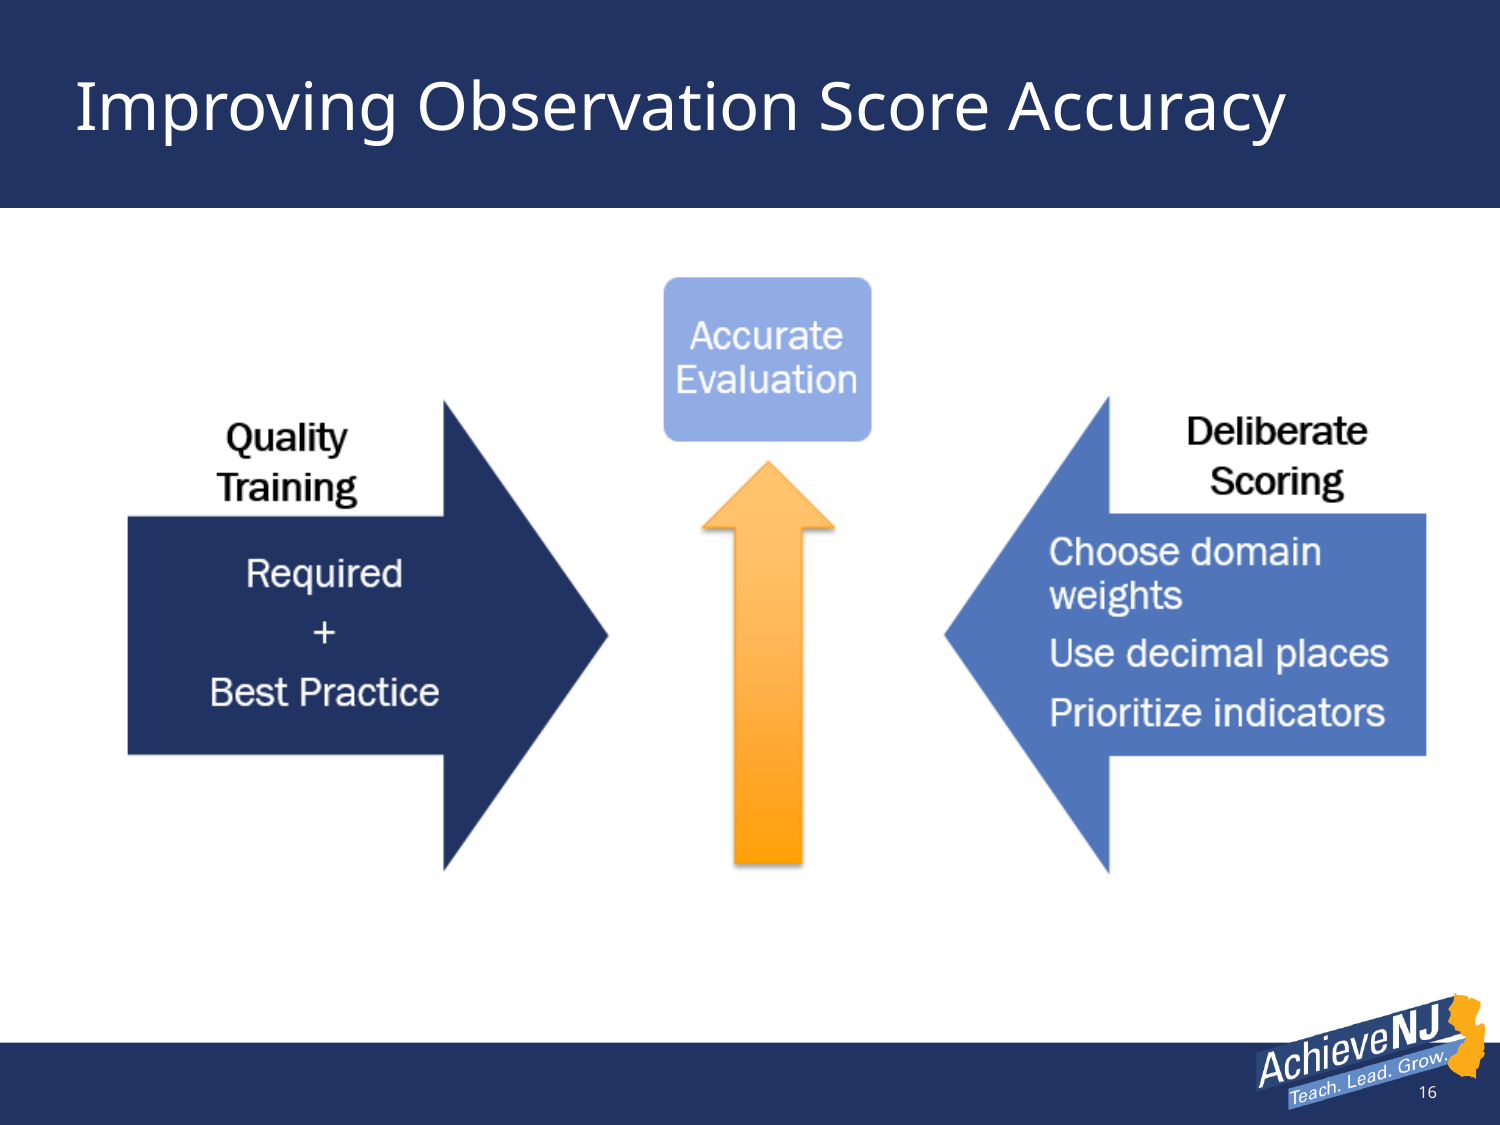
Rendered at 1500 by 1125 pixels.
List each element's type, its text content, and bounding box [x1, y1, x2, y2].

title Improving Observation Score Accuracy [0, 0, 1500, 209]
picture [1247, 993, 1485, 1110]
picture [52, 251, 1500, 980]
